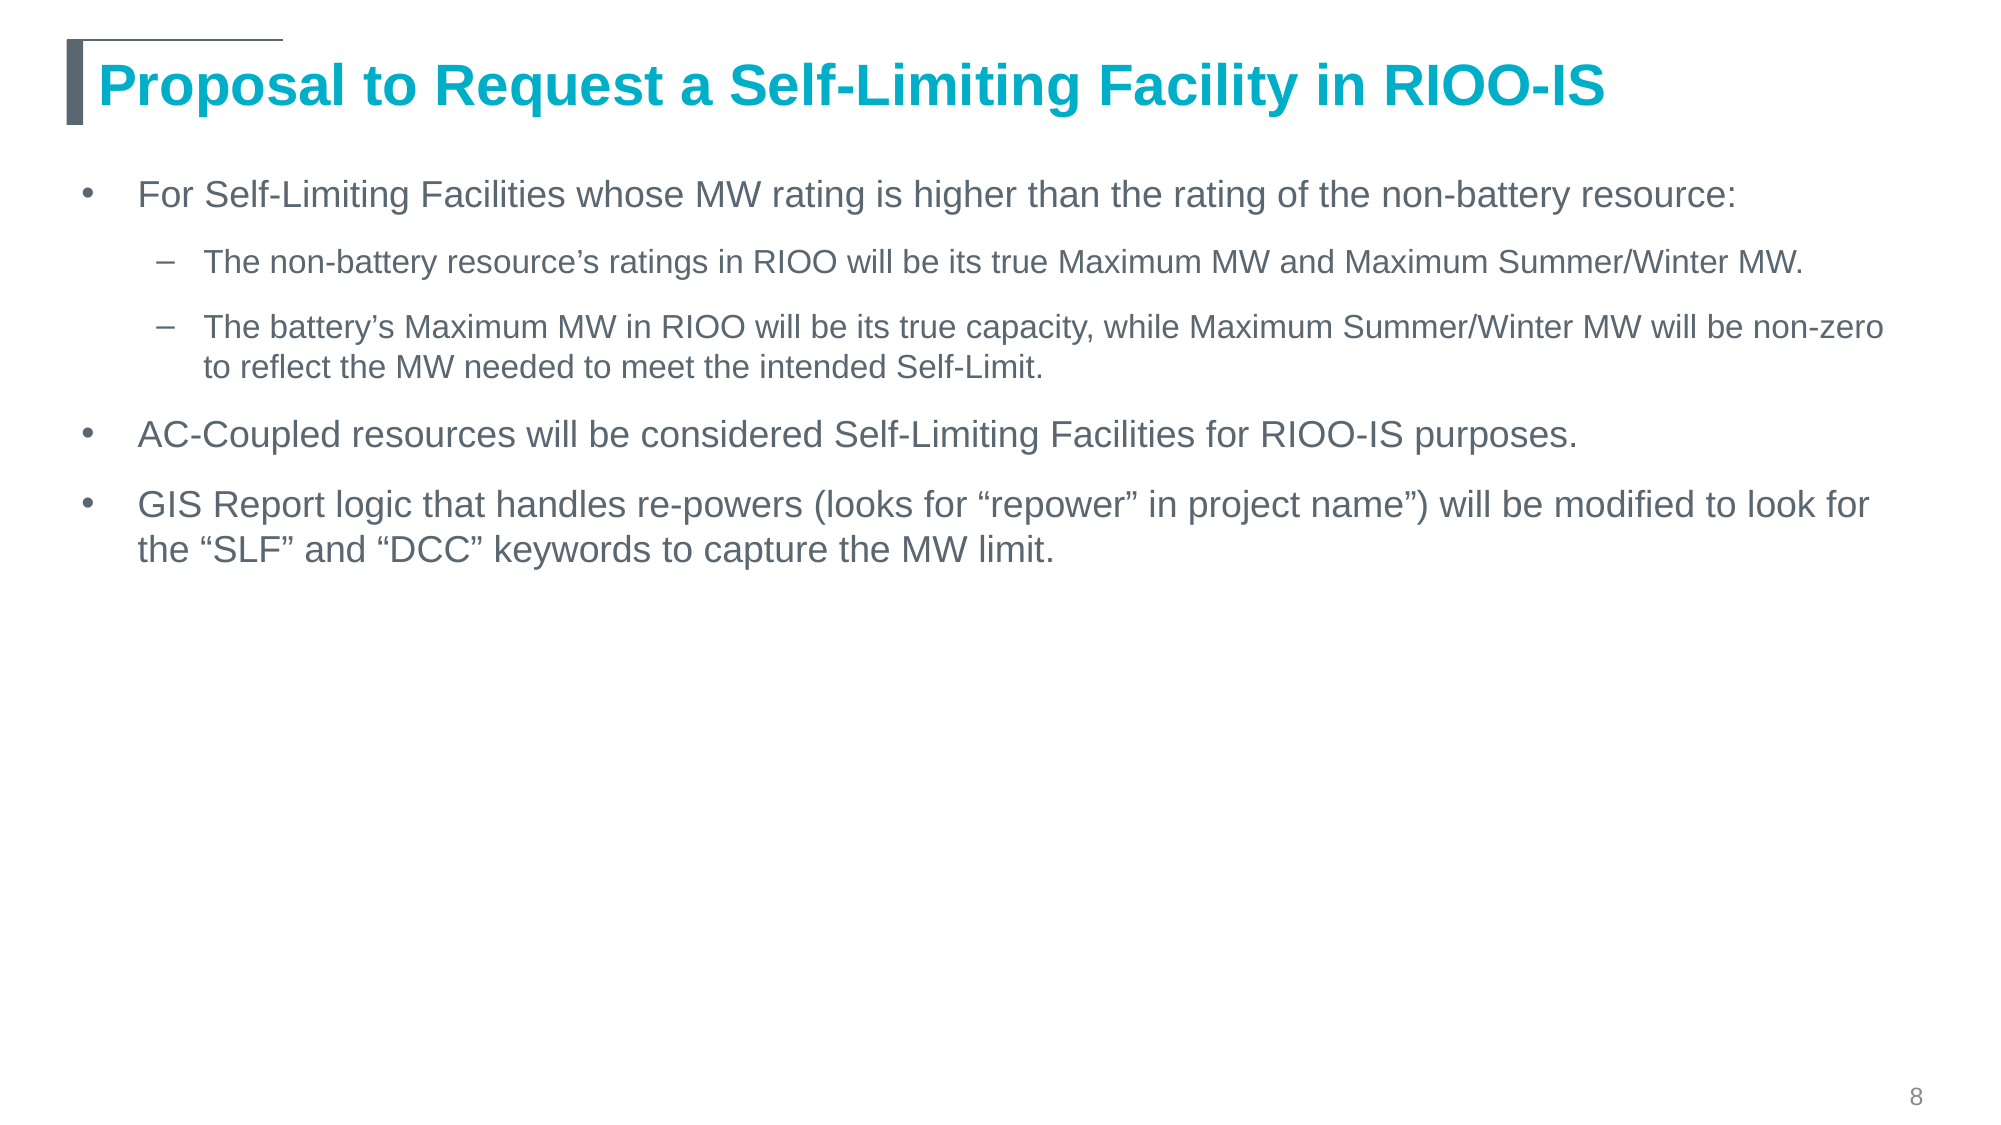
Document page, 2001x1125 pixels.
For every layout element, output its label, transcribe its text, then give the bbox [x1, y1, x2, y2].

slide_number 8 [1850, 1070, 1984, 1120]
list For Self-Limiting Facilities whose MW rating is higher than the rating of the non-battery resource: The non-battery resource’s ratings in RIOO will be its true Maximum MW and Maximum Summer/Winter MW. The battery’s Maximum MW in RIOO will be its true capacity, while Maximum Summer/Winter MW will be non-zero to reflect the MW needed to meet the intended Self-Limit. AC-Coupled resources will be considered Self-Limiting Facilities for RIOO-IS purposes. GIS Report logic that handles re-powers (looks for “repower” in project name”) will be modified to look for the “SLF” and “DCC” keywords to capture the MW limit. [66, 162, 1934, 992]
title Proposal to Request a Self-Limiting Facility in RIOO-IS [83, 39, 1934, 134]
